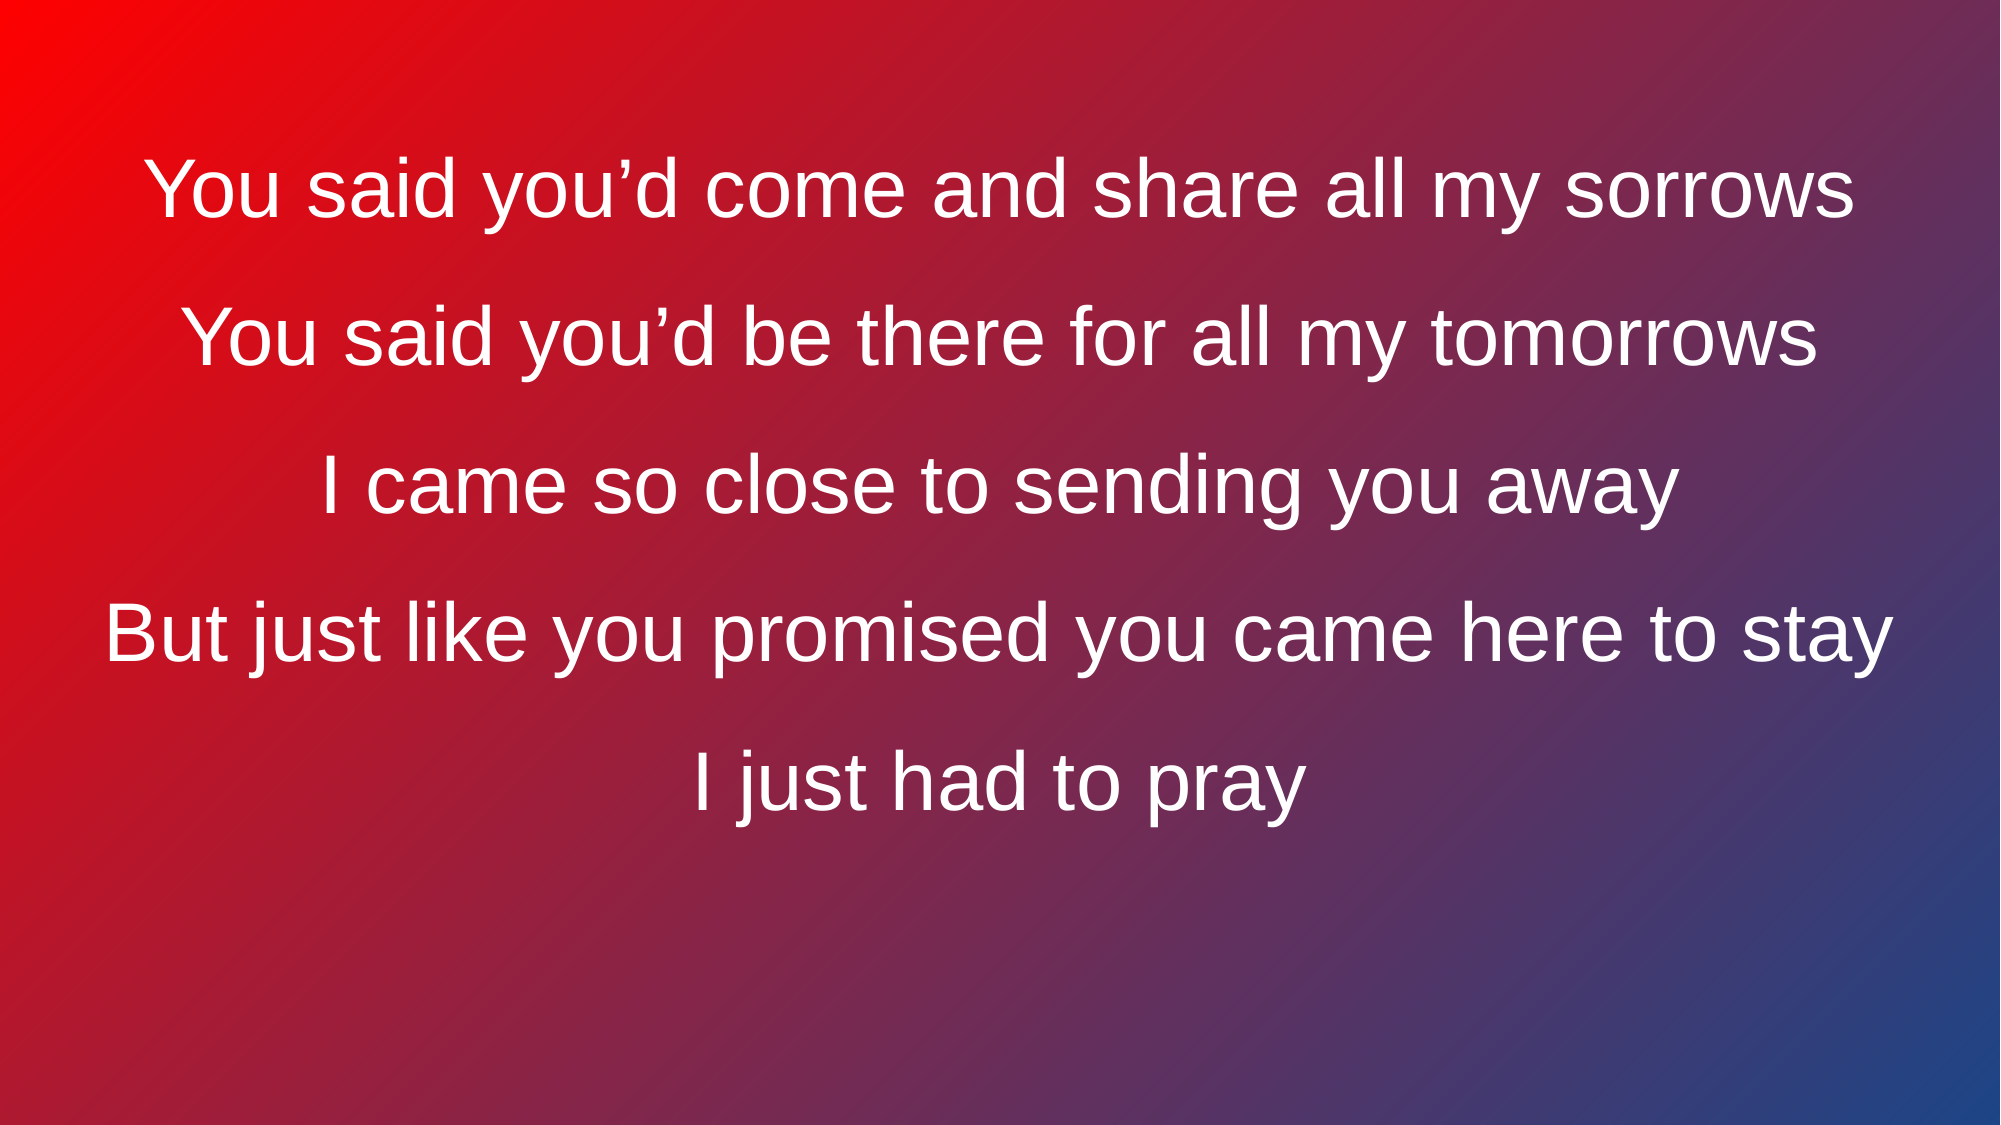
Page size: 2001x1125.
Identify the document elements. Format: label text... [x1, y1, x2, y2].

list You said you’d come and share all my sorrows You said you’d be there for all my tomorrows I came so close to sending you away But just like you promised you came here to stay I just had to pray [68, 98, 1932, 1000]
